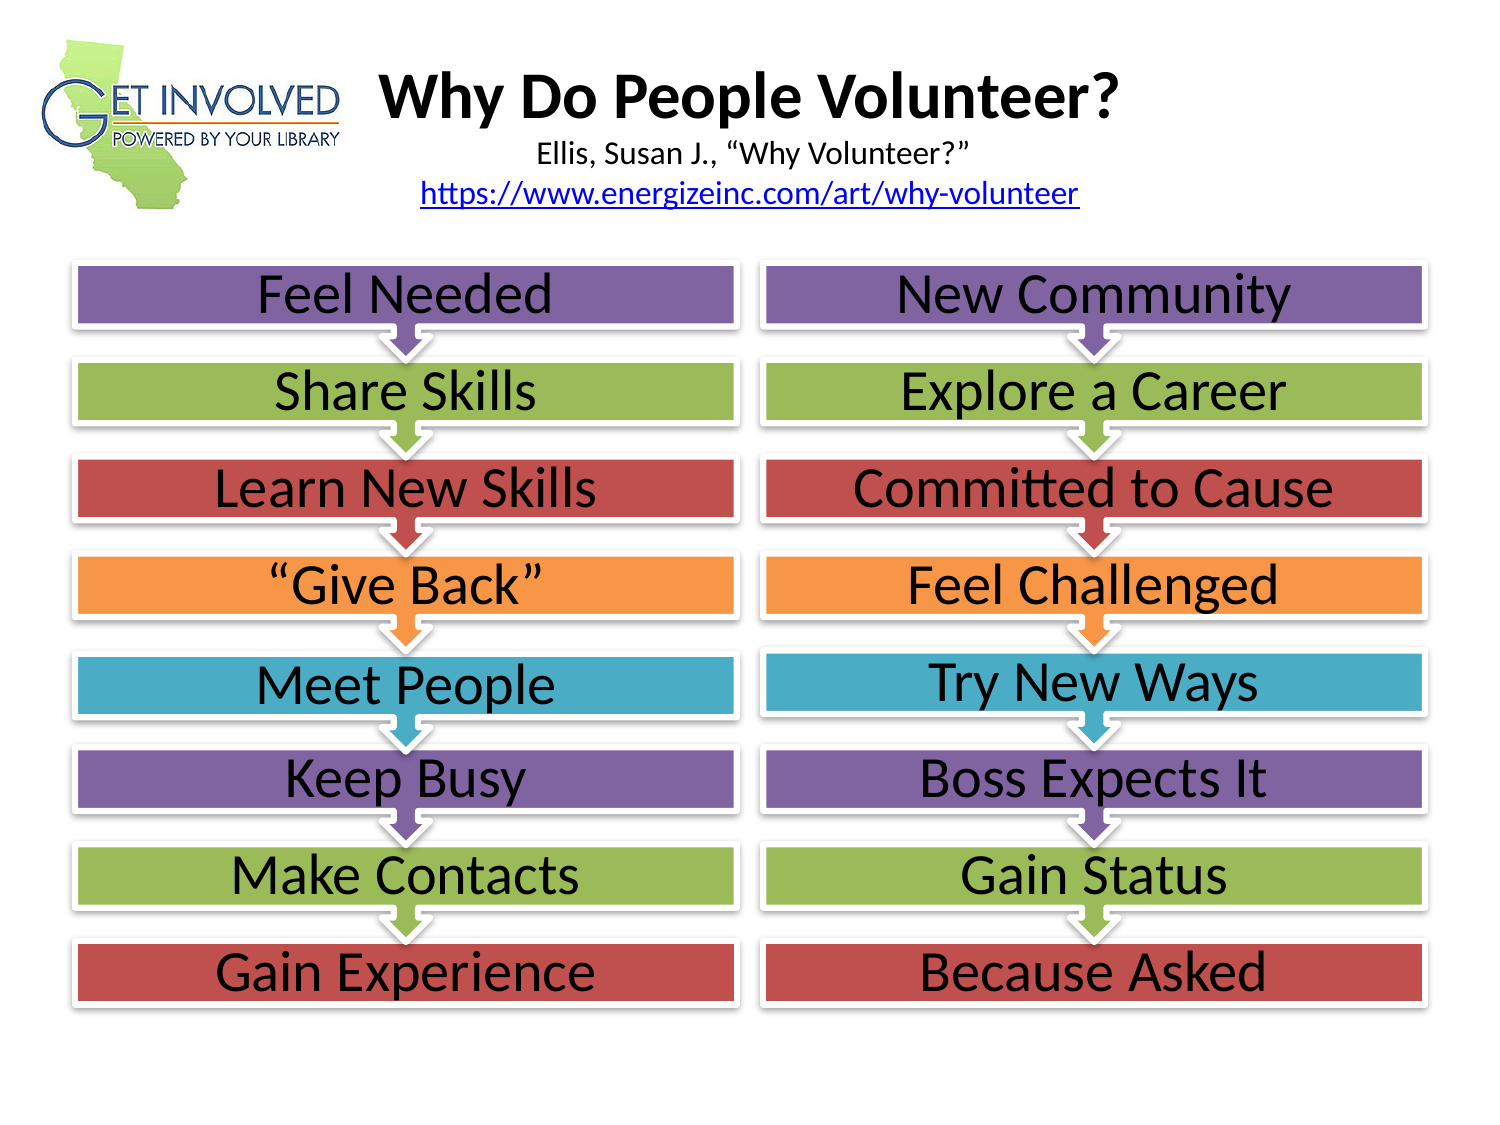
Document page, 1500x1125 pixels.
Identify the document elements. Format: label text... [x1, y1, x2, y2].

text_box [763, 262, 1426, 1006]
picture [27, 26, 351, 214]
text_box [74, 262, 737, 1006]
title Why Do People Volunteer? Ellis, Susan J., “Why Volunteer?” https://www.energizeinc.com/art/why-volunteer [75, 37, 1425, 225]
